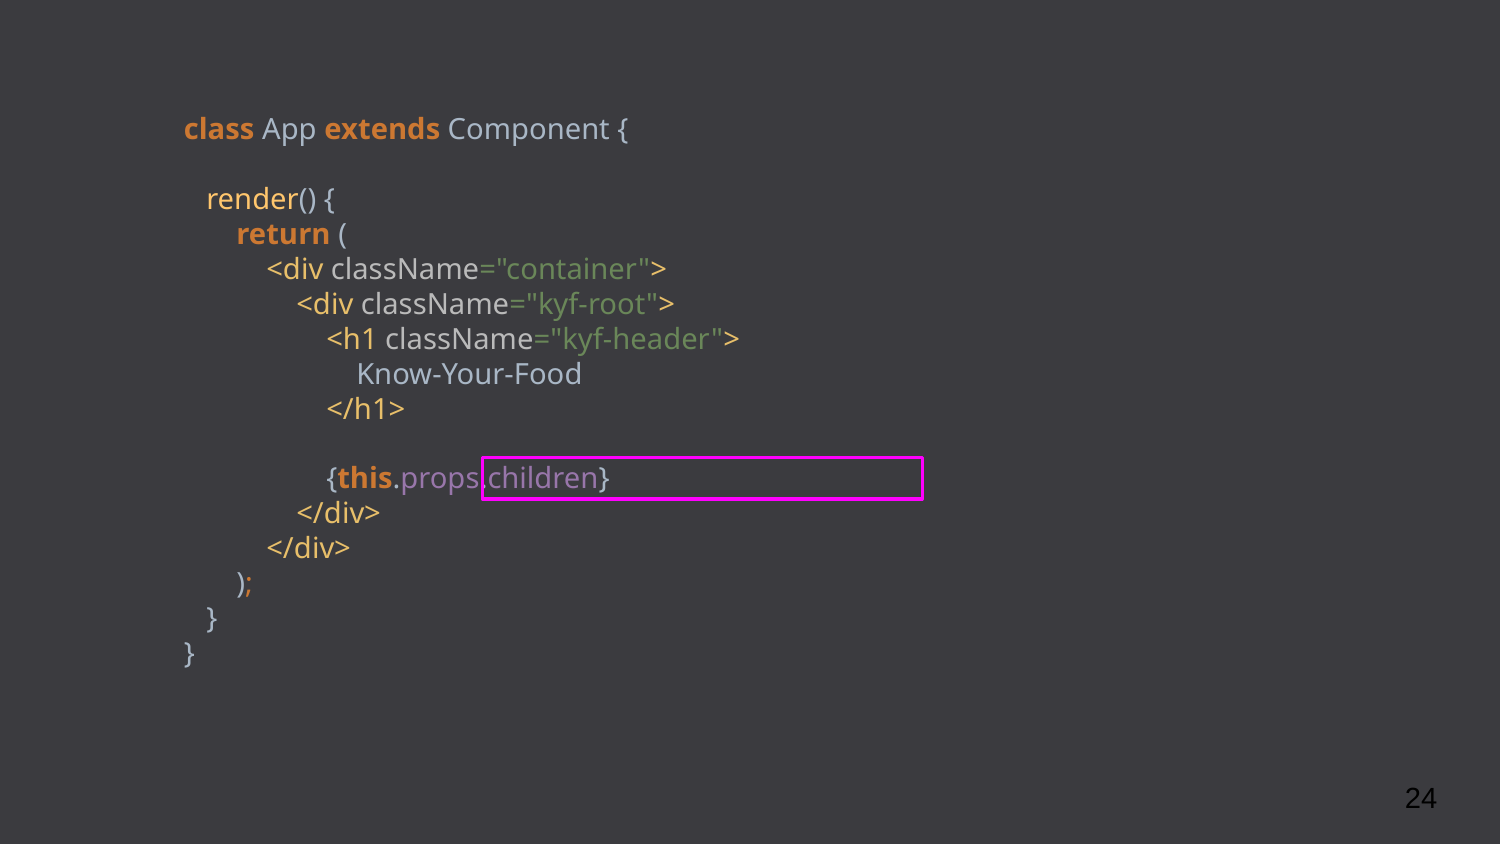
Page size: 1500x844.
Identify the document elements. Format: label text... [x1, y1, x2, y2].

slide_number 24 [1389, 764, 1480, 830]
text_box class App extends Component { render() { return ( <div className="container"> <div className="kyf-root"> <h1 className="kyf-header"> Know-Your-Food </h1> {this.props.children} </div> </div> ); } } [168, 101, 1384, 679]
text_box [482, 457, 923, 499]
